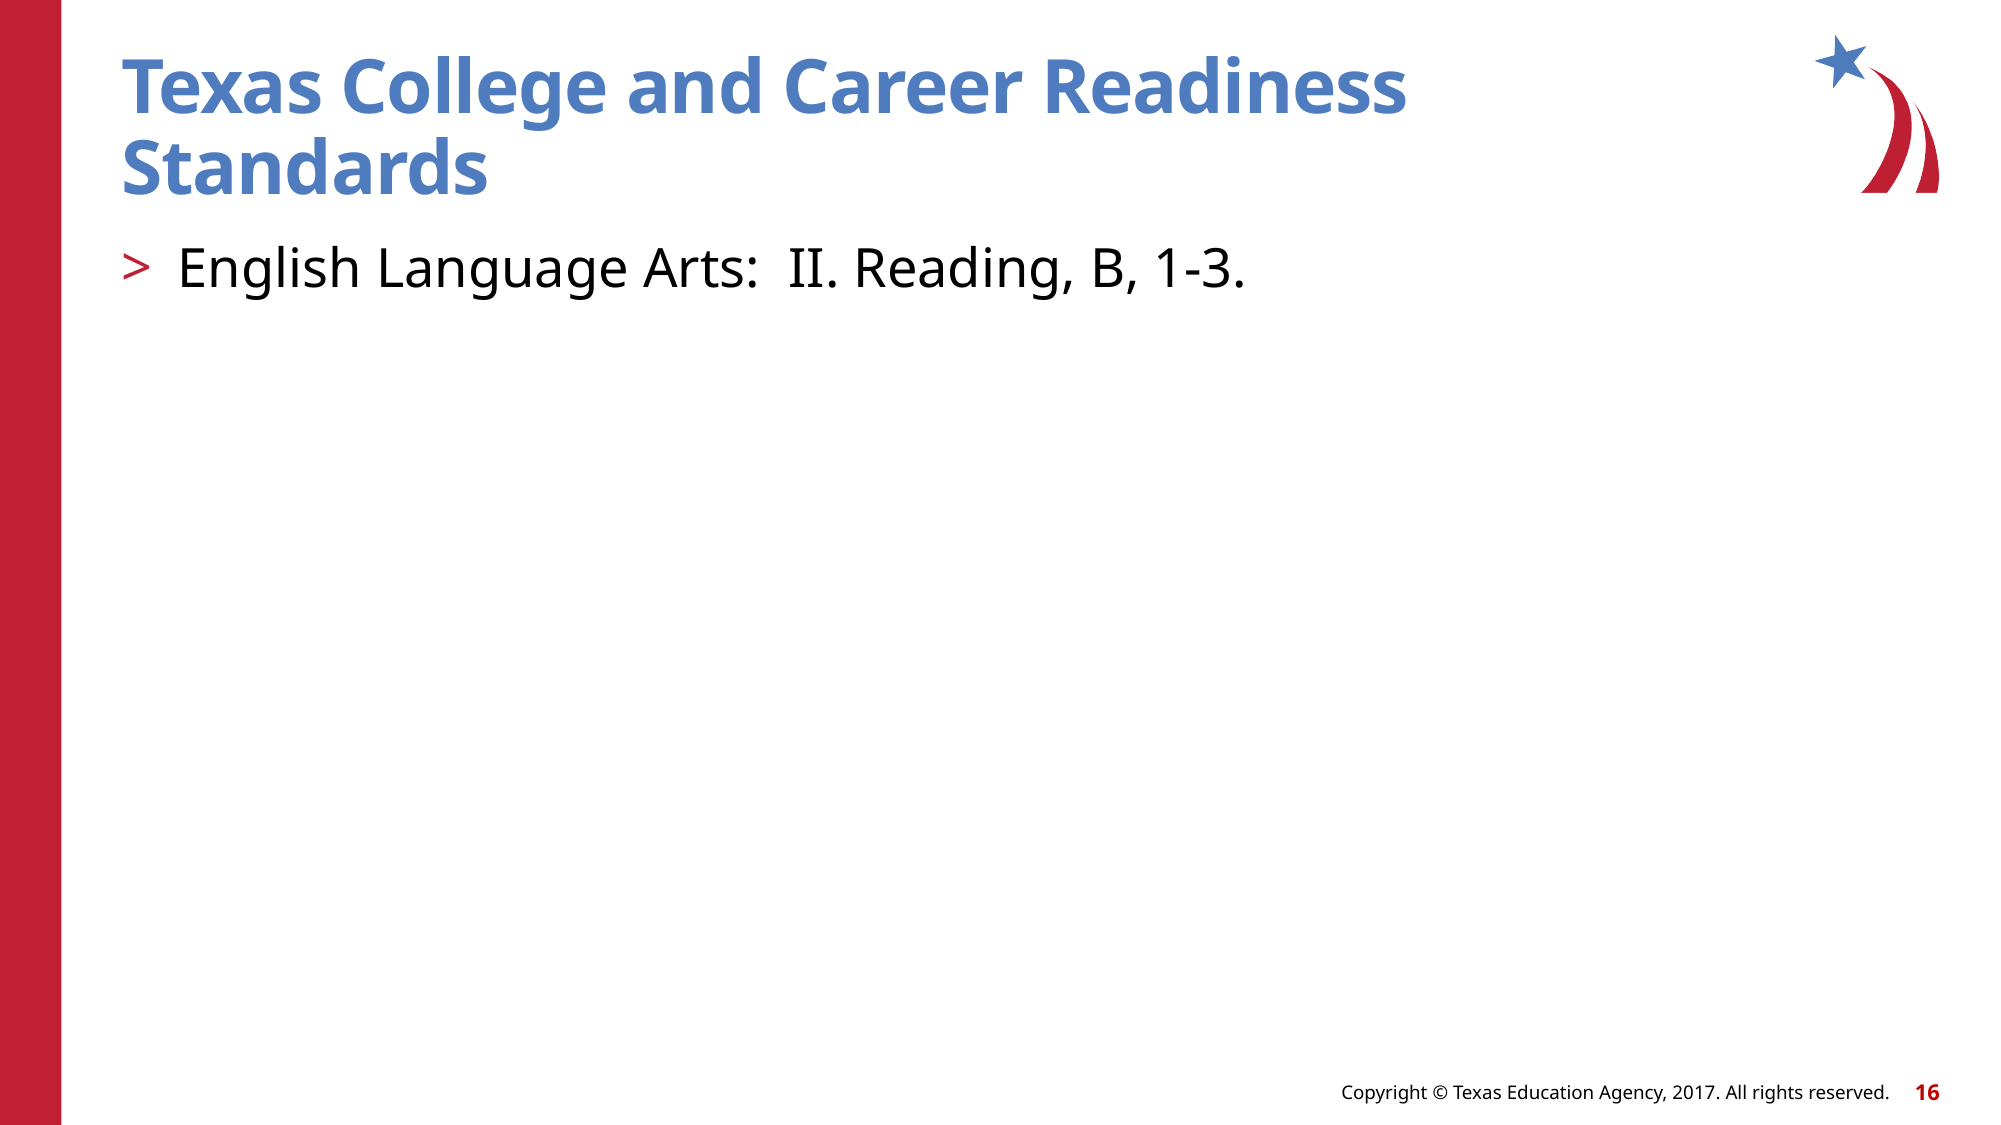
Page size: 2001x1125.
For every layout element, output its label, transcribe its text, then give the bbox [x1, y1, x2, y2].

list English Language Arts: II. Reading, B, 1-3. [121, 233, 1936, 1010]
title Texas College and Career Readiness Standards [121, 66, 1772, 211]
picture [1814, 34, 1939, 193]
